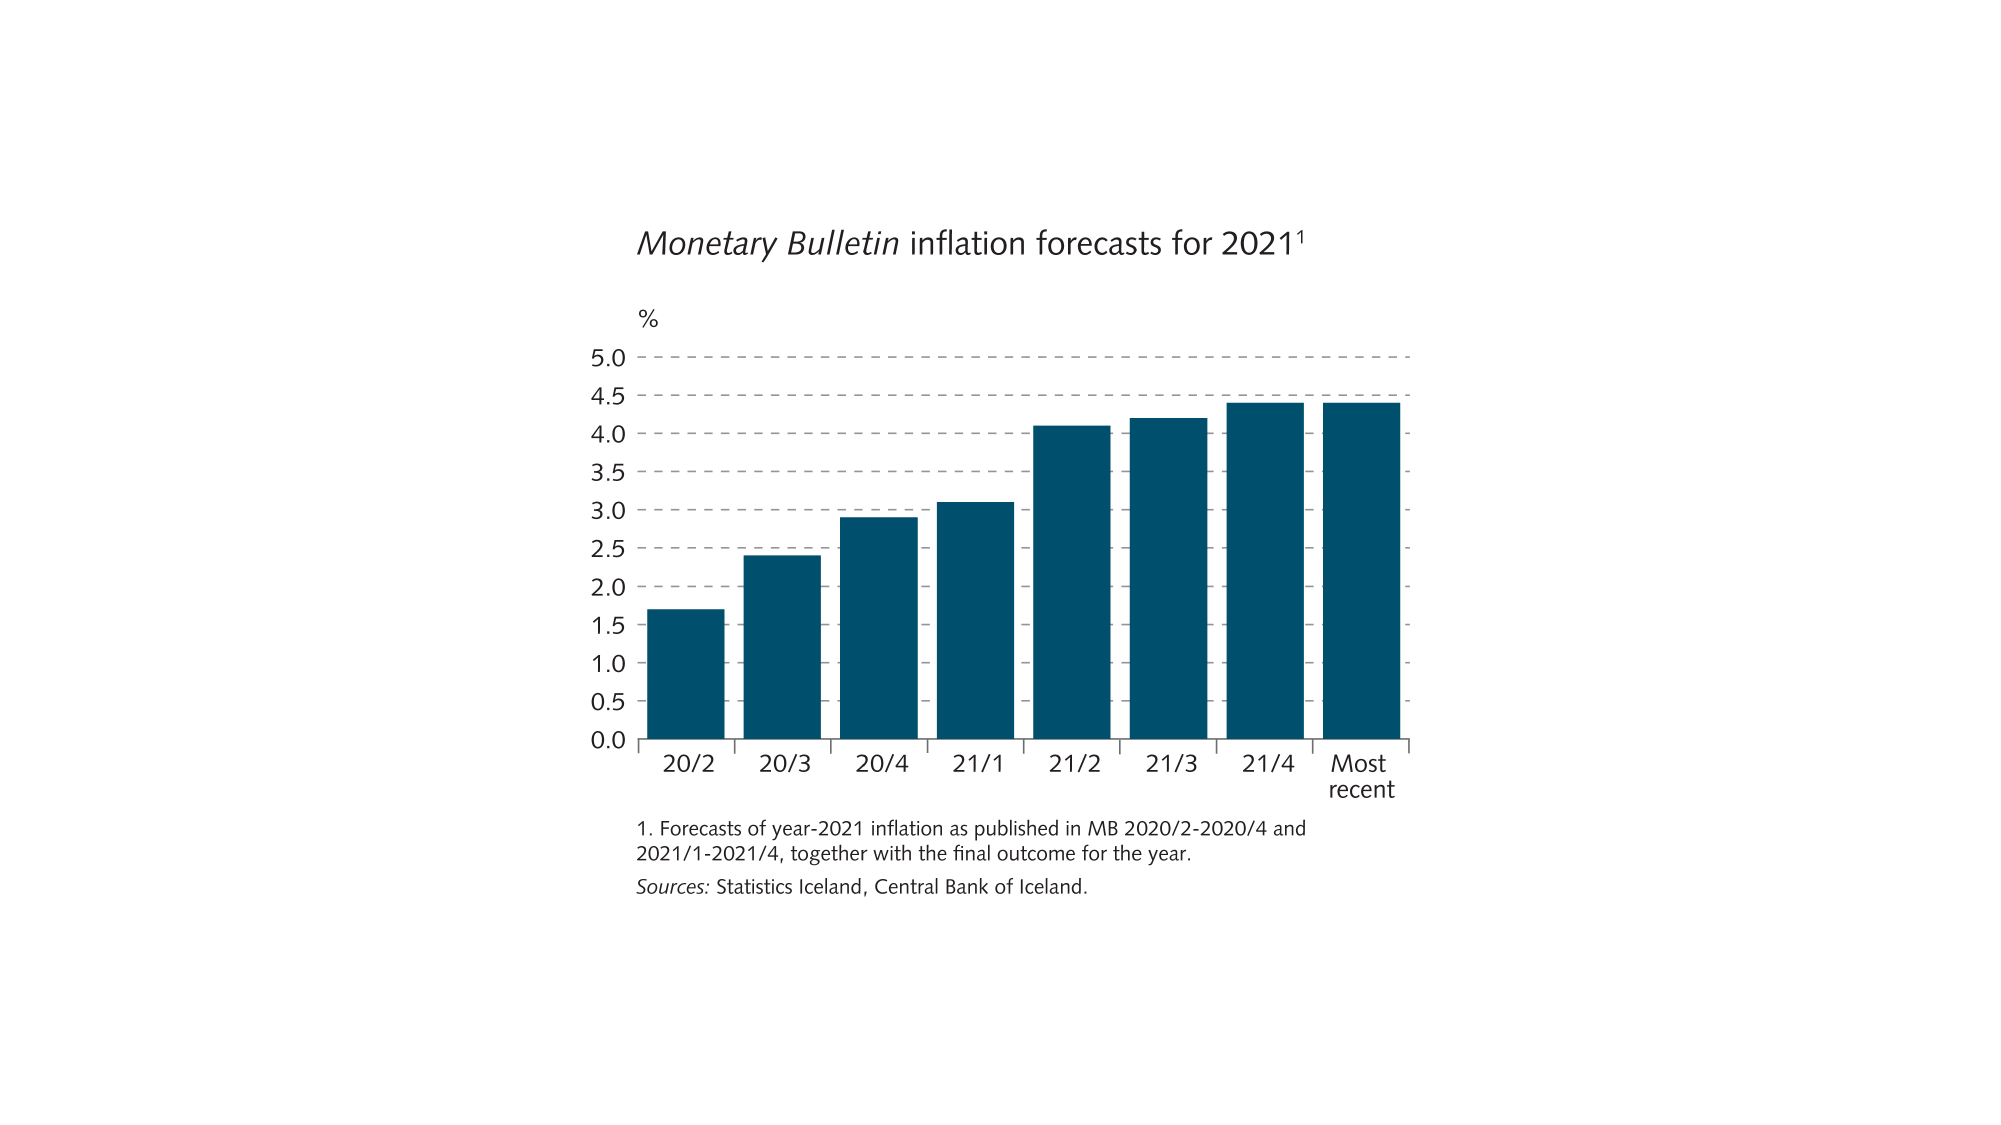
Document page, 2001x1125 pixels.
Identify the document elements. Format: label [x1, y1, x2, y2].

picture [590, 226, 1410, 899]
